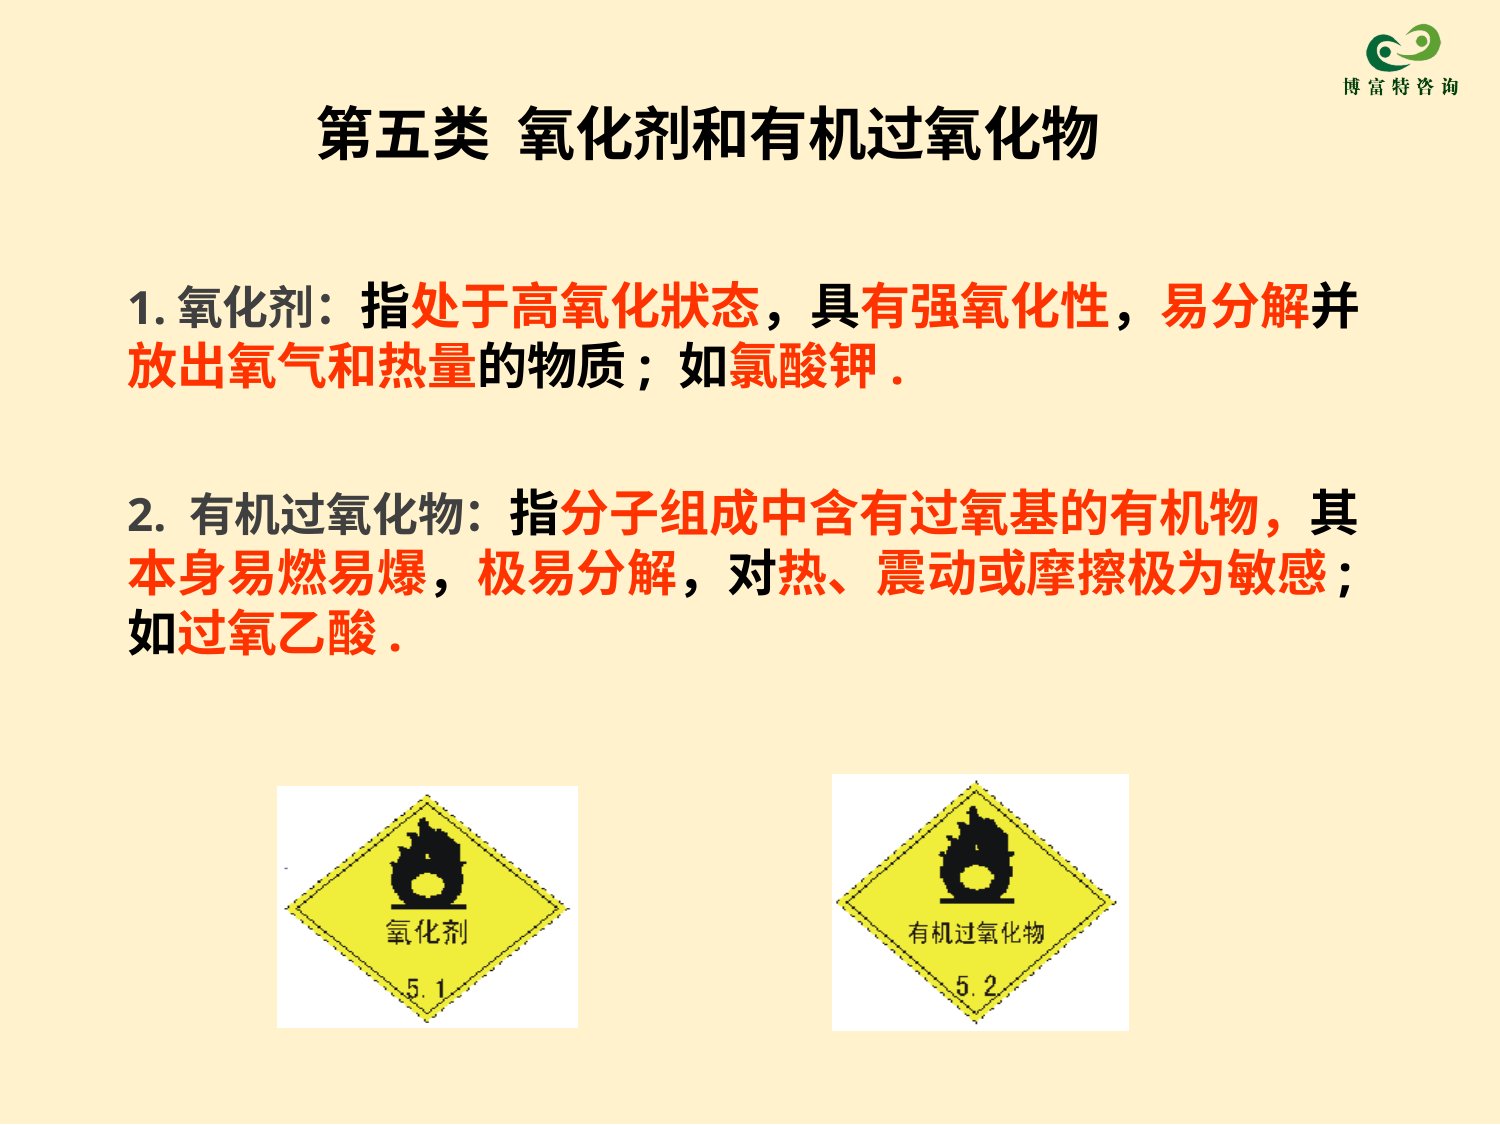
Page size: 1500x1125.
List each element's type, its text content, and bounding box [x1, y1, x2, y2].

text_box 第五类 氧化剂和有机过氧化物 [301, 90, 1270, 175]
picture [0, 0, 1500, 1125]
text_box 1.氧化剂：指处于高氧化狀态，具有强氧化性，易分解并放出氧气和热量的物质; 如氯酸钾. 2. 有机过氧化物：指分子组成中含有过氧基的有机物，其本身易燃易爆，极易分解，对热、震动或摩擦极为敏感; 如过氧乙酸. [112, 267, 1412, 907]
